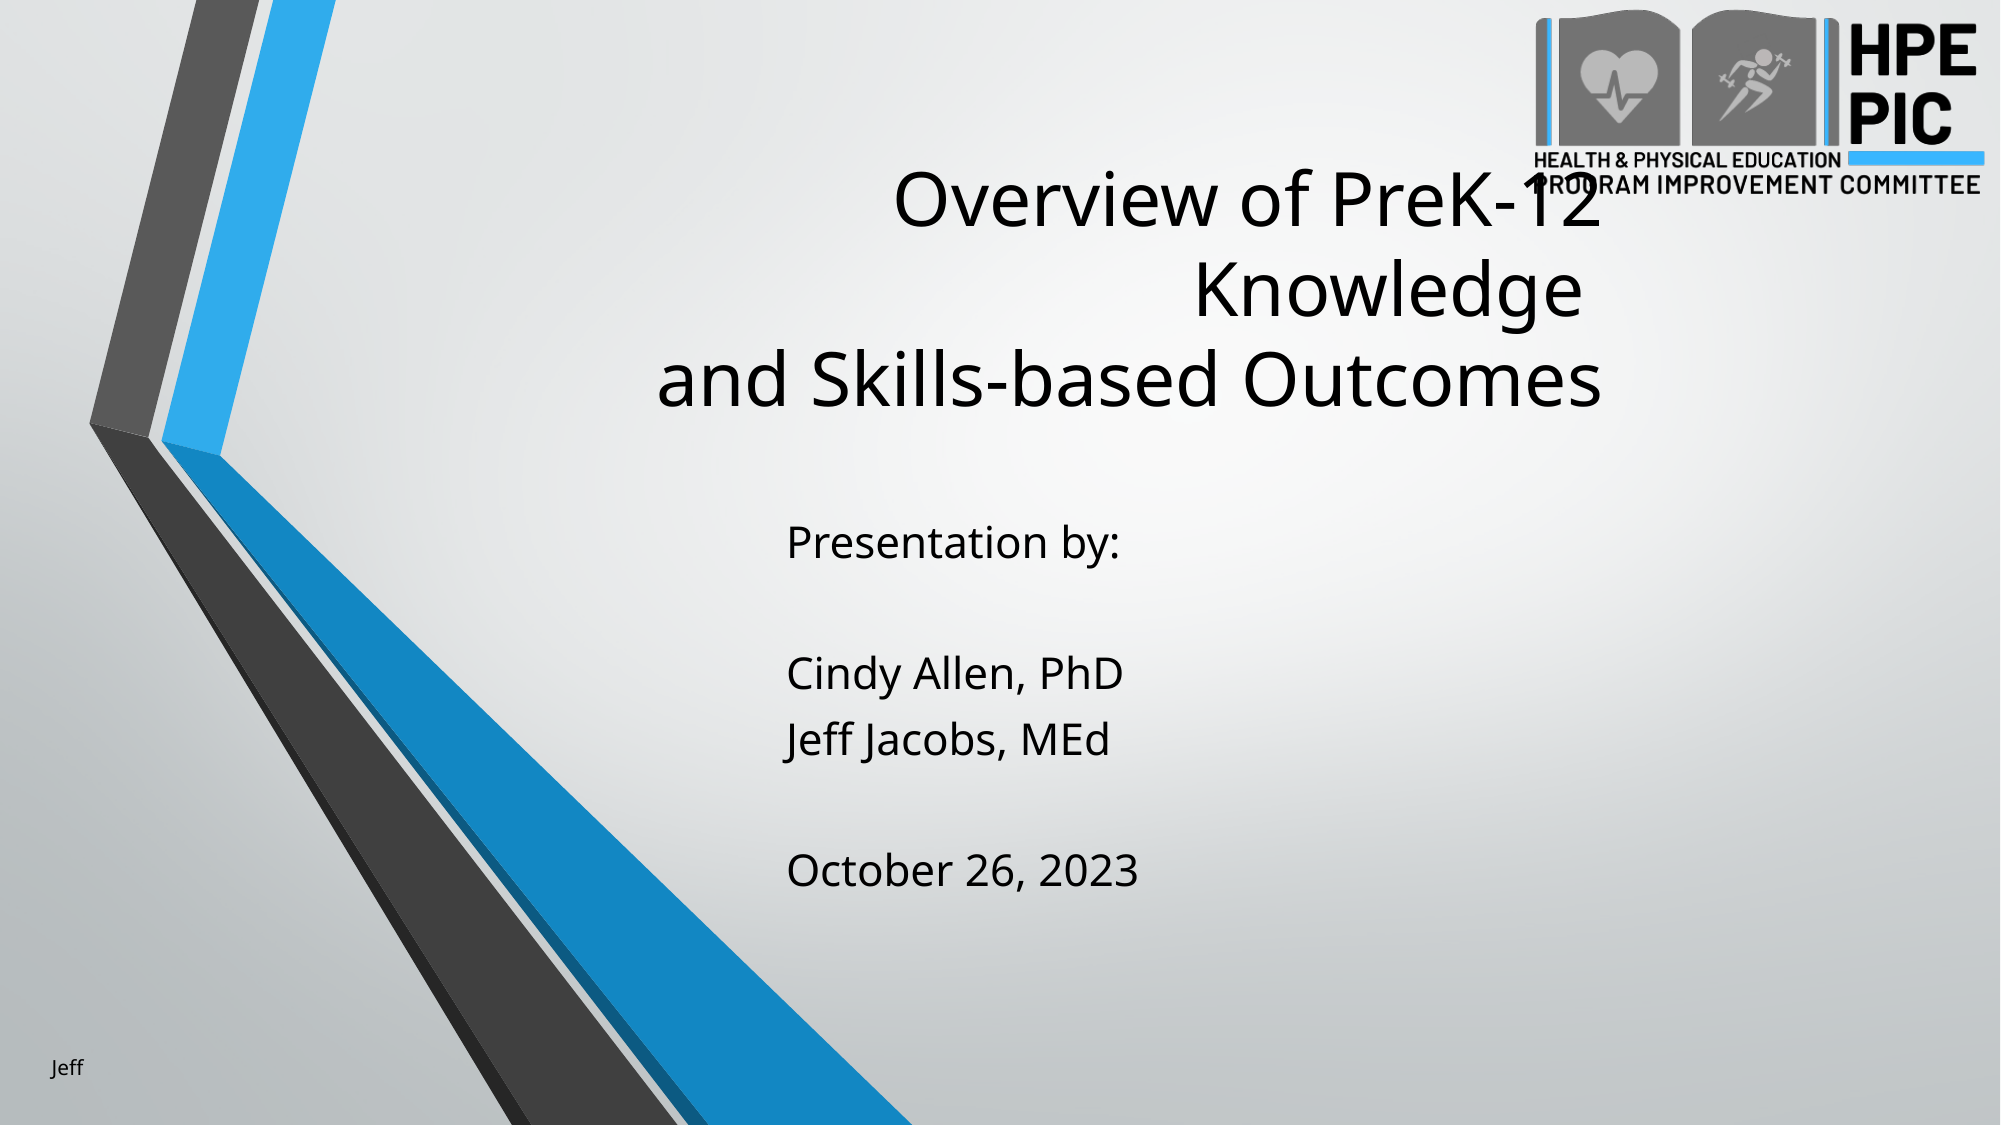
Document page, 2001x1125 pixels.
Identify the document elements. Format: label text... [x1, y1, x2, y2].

subtitle Presentation by: Cindy Allen, PhD Jeff Jacobs, MEd October 26, 2023 [771, 506, 1893, 904]
text_box Jeff [36, 1047, 99, 1087]
picture [1508, 0, 2001, 227]
title Overview of PreK-12 Knowledge and Skills-based Outcomes [511, 184, 1619, 519]
